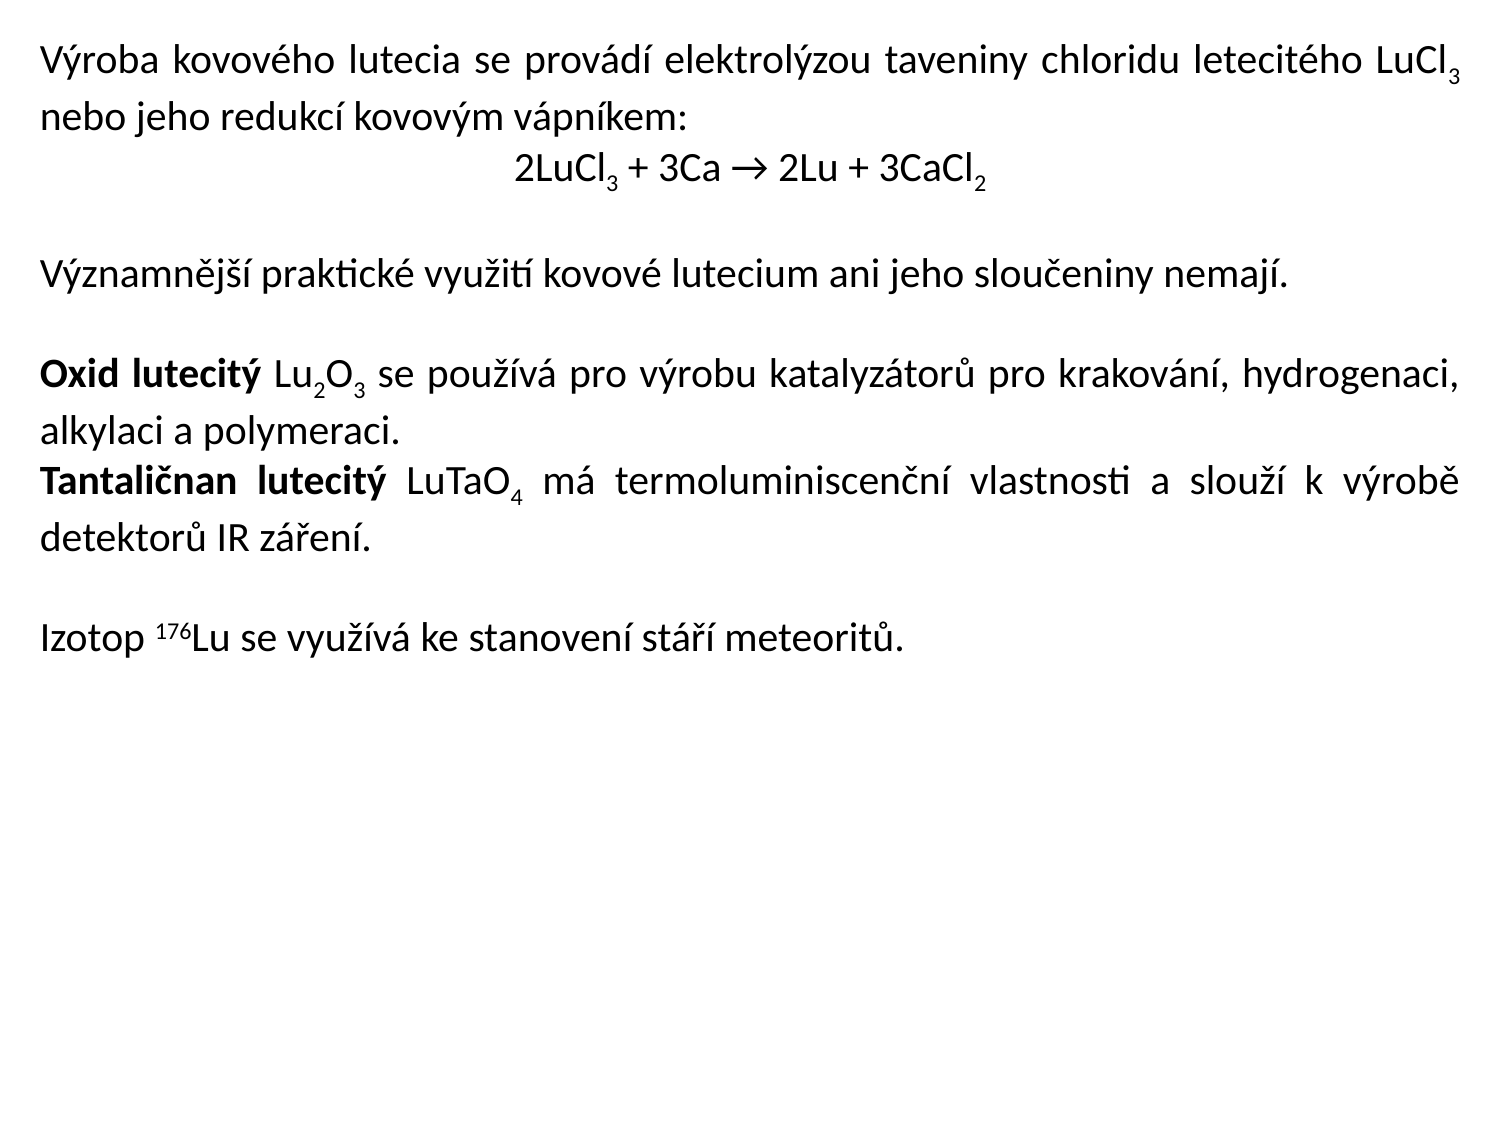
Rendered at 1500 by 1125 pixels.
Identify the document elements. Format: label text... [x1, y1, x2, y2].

text_box Výroba kovového lutecia se provádí elektrolýzou taveniny chloridu letecitého LuCl3 nebo jeho redukcí kovovým vápníkem: 2LuCl3 + 3Ca → 2Lu + 3CaCl2 Významnější praktické využití kovové lutecium ani jeho sloučeniny nemají. Oxid lutecitý Lu2O3 se používá pro výrobu katalyzátorů pro krakování, hydrogenaci, alkylaci a polymeraci. Tantaličnan lutecitý LuTaO4 má termoluminiscenční vlastnosti a slouží k výrobě detektorů IR záření. Izotop 176Lu se využívá ke stanovení stáří meteoritů. [24, 24, 1475, 718]
